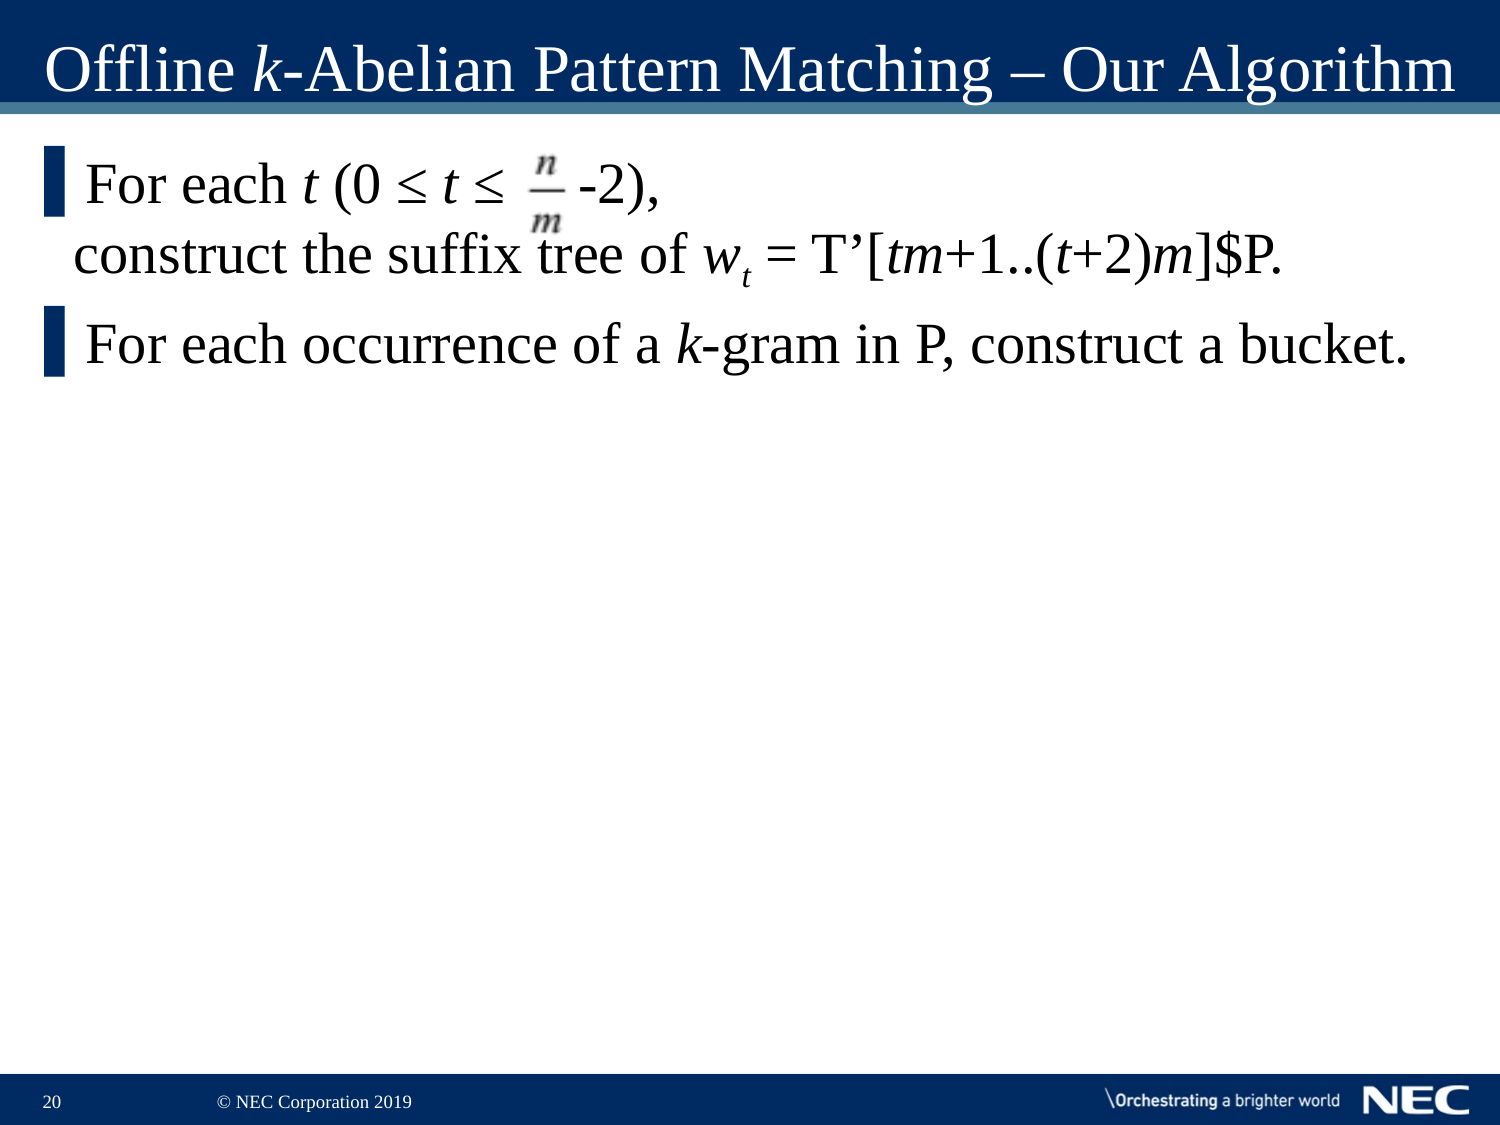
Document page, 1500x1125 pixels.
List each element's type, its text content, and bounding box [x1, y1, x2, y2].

picture [0, 0, 1500, 1125]
title Offline k-Abelian Pattern Matching – Our Algorithm [29, 22, 1500, 100]
list For each t (0 ≤ t ≤ -2), construct the suffix tree of wt = T’[tm+1..(t+2)m]$P. For each occurrence of a k-gram in P, construct a bucket. [29, 137, 1471, 1059]
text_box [523, 132, 570, 237]
